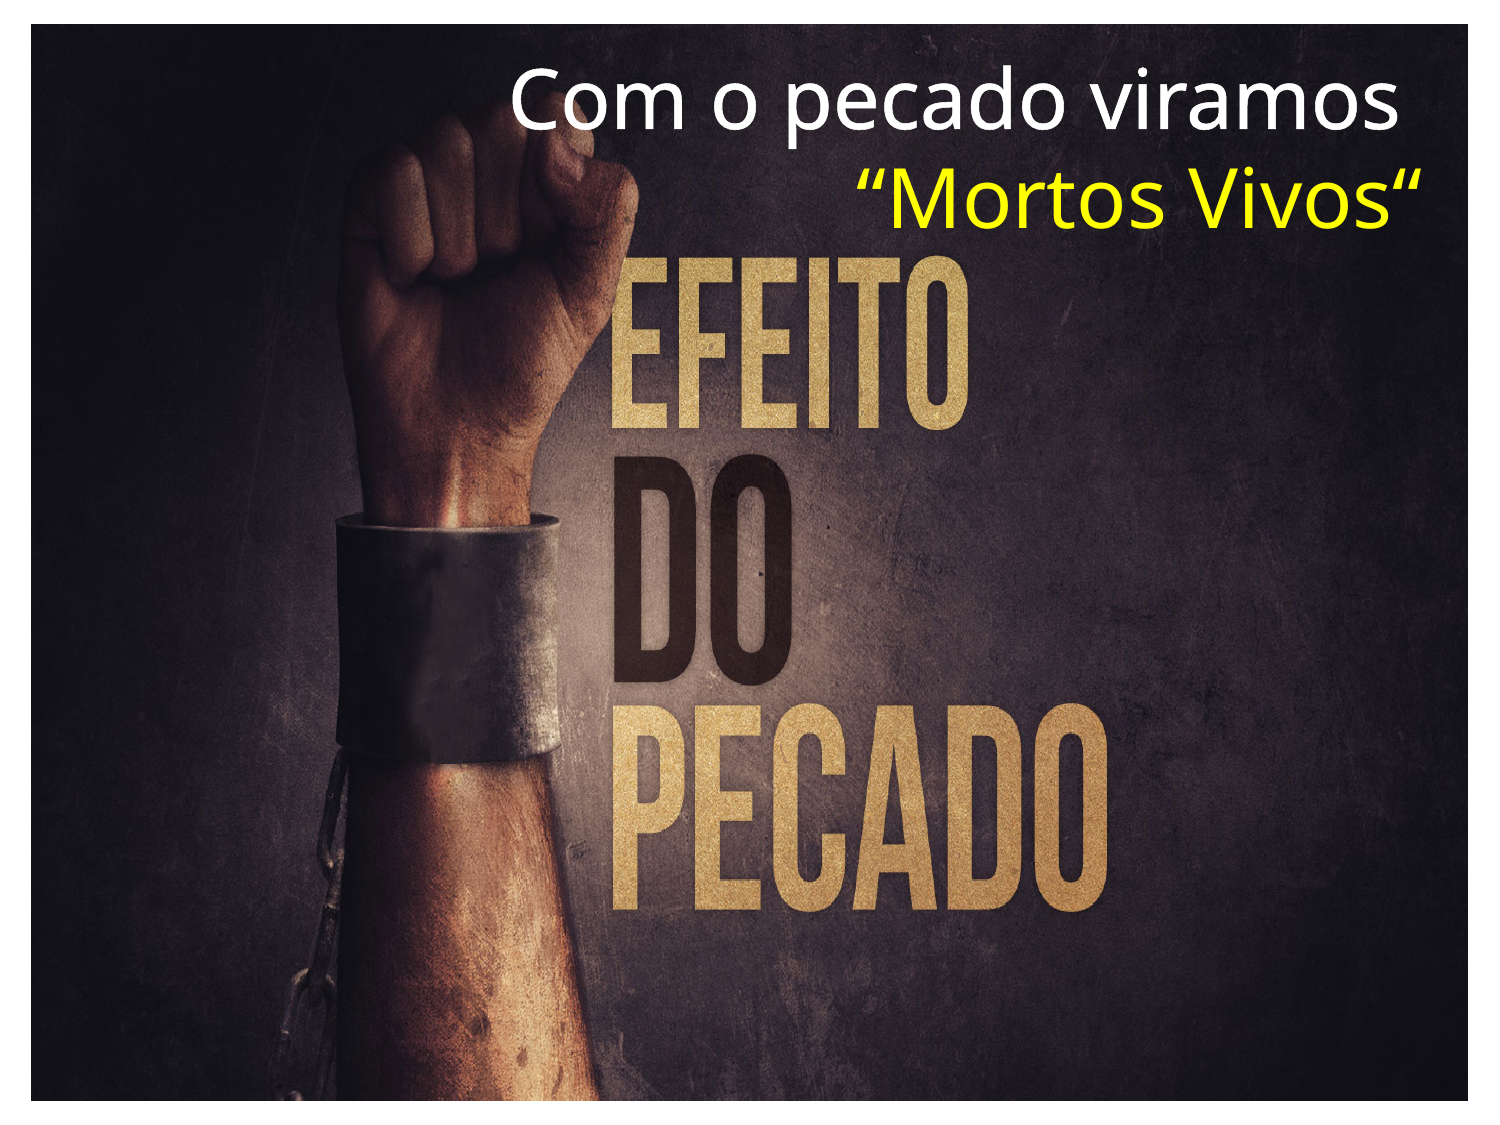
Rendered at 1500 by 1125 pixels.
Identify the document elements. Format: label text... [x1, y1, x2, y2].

text_box Com o pecado viramos “Mortos Vivos“ [76, 38, 1438, 253]
text_box [13, 5, 1487, 1119]
picture [0, 0, 1500, 1125]
